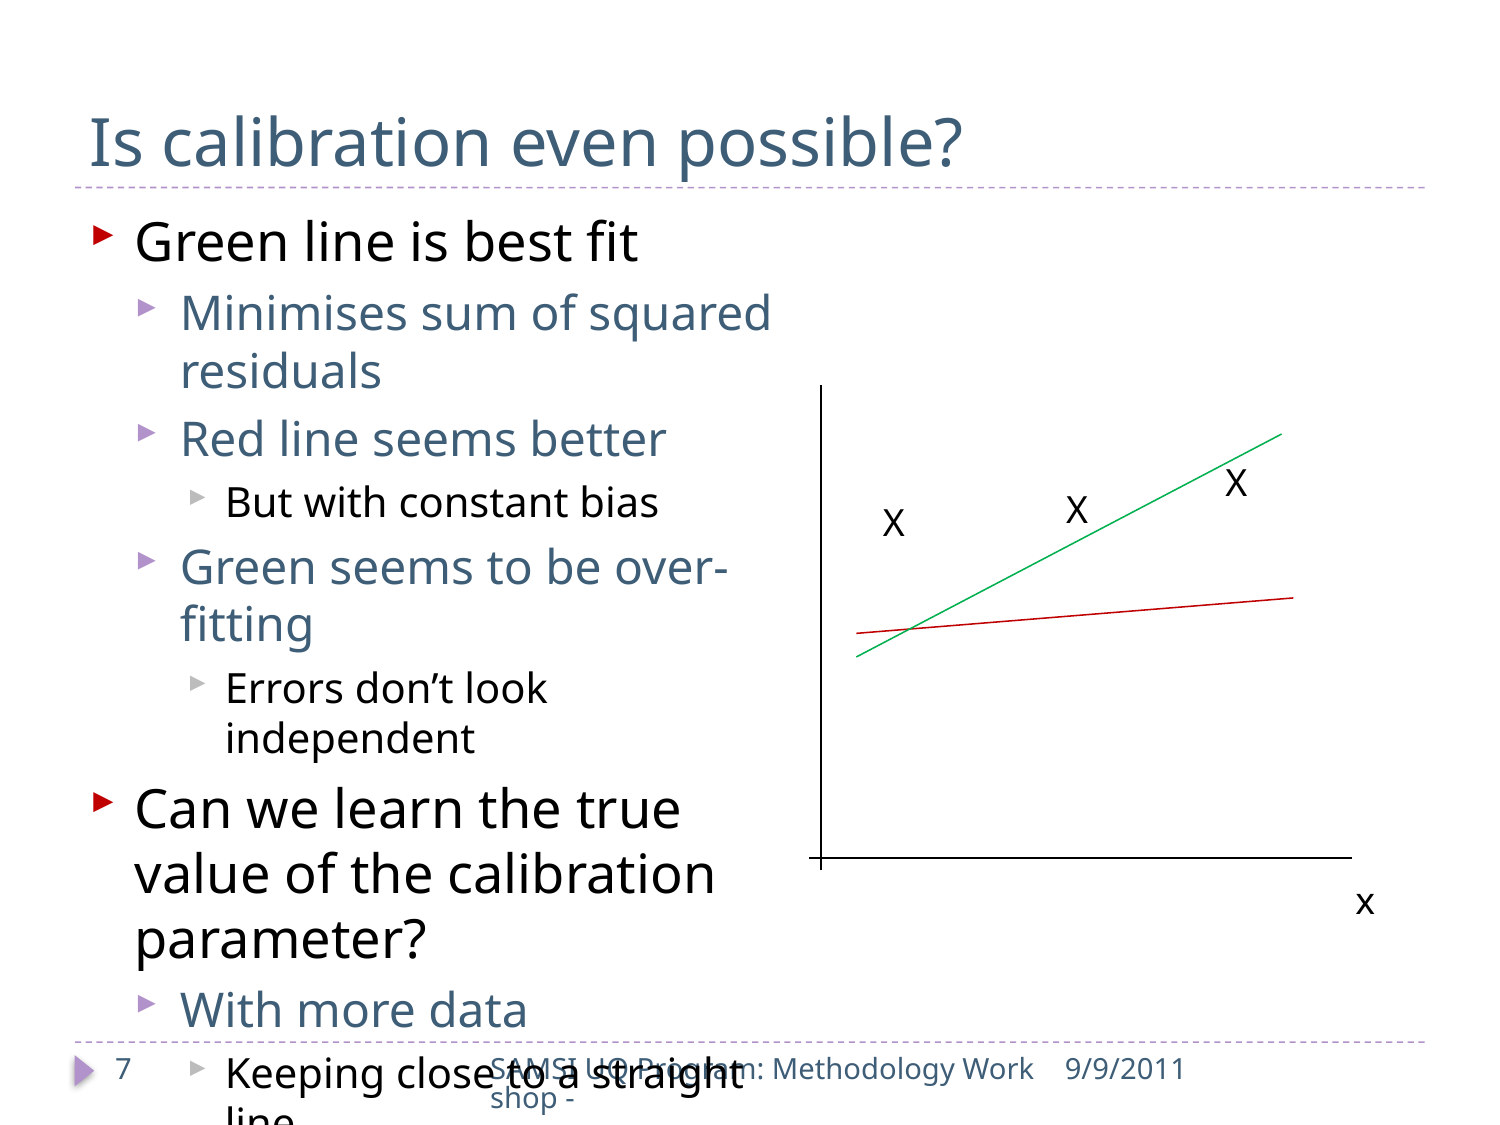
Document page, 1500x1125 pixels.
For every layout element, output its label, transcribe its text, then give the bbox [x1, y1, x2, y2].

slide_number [1051, 1042, 1426, 1103]
footer SAMSI UQ Program: Methodology Workshop - [475, 1042, 1051, 1103]
list Green line is best fit Minimises sum of squared residuals Red line seems better But with constant bias Green seems to be over-fitting Errors don’t look independent Can we learn the true value of the calibration parameter? With more data Keeping close to a straight line Over a different range of x [75, 200, 798, 1010]
title Is calibration even possible? [75, 24, 1425, 188]
slide_number 7 [100, 1042, 426, 1103]
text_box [808, 385, 1377, 931]
